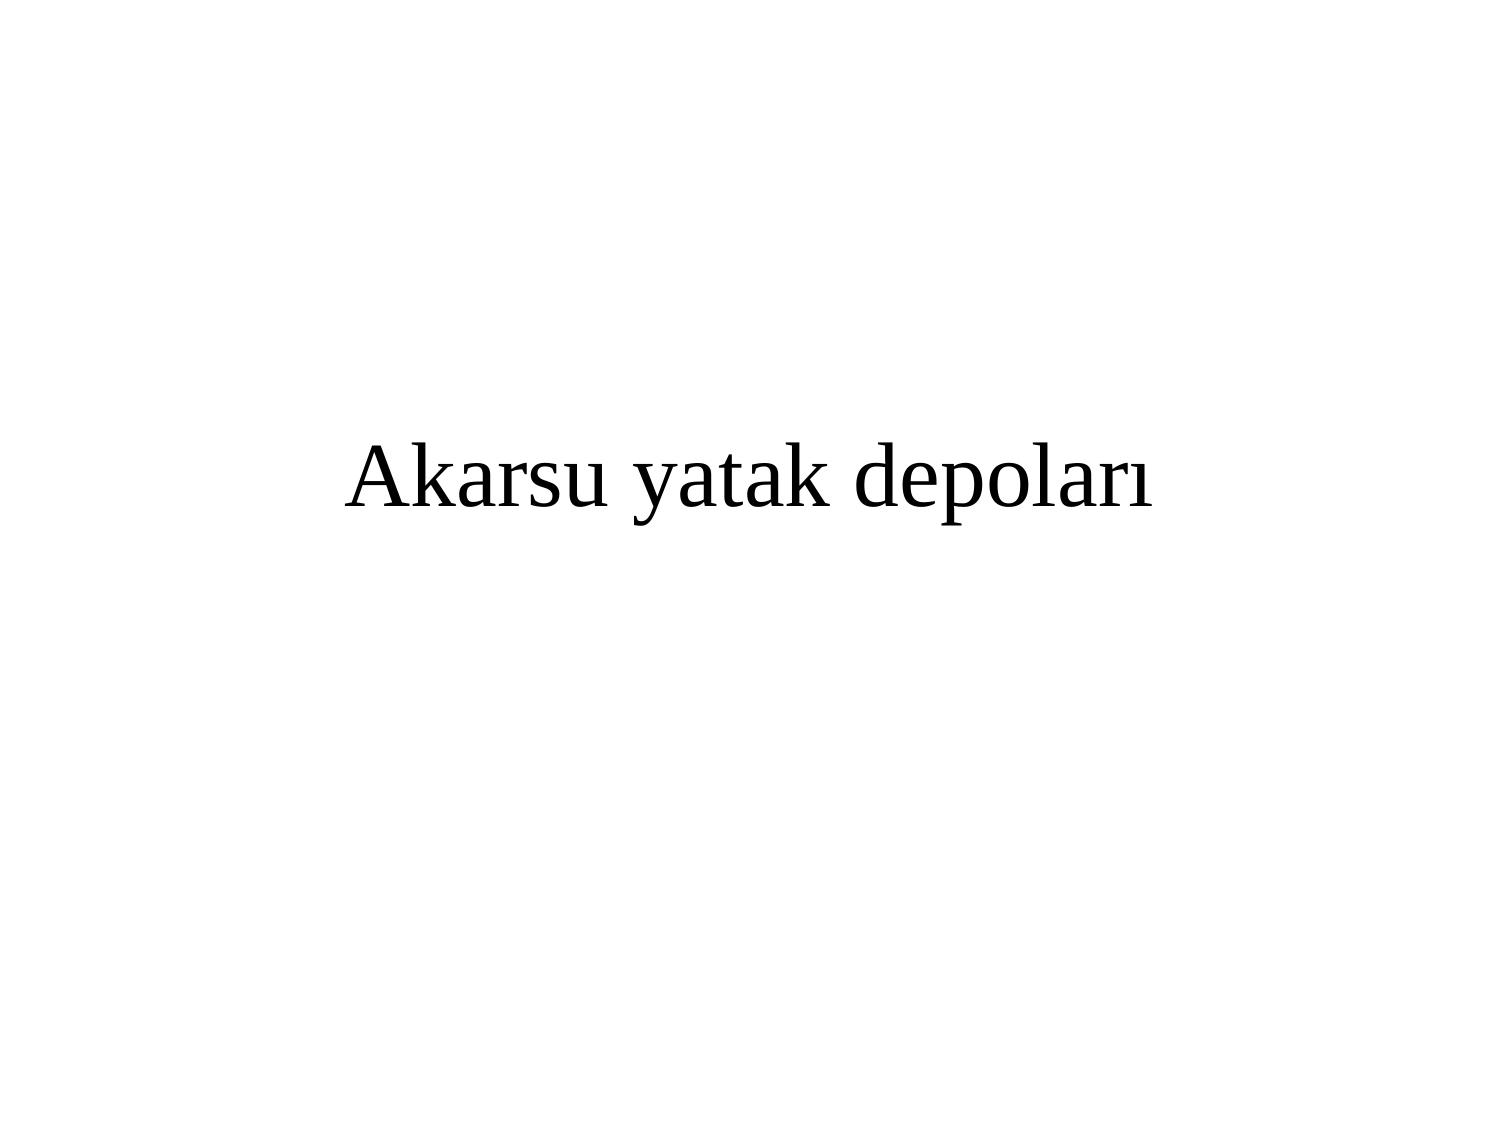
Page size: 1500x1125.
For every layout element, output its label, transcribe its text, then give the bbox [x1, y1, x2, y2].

title Akarsu yatak depoları [112, 349, 1388, 591]
